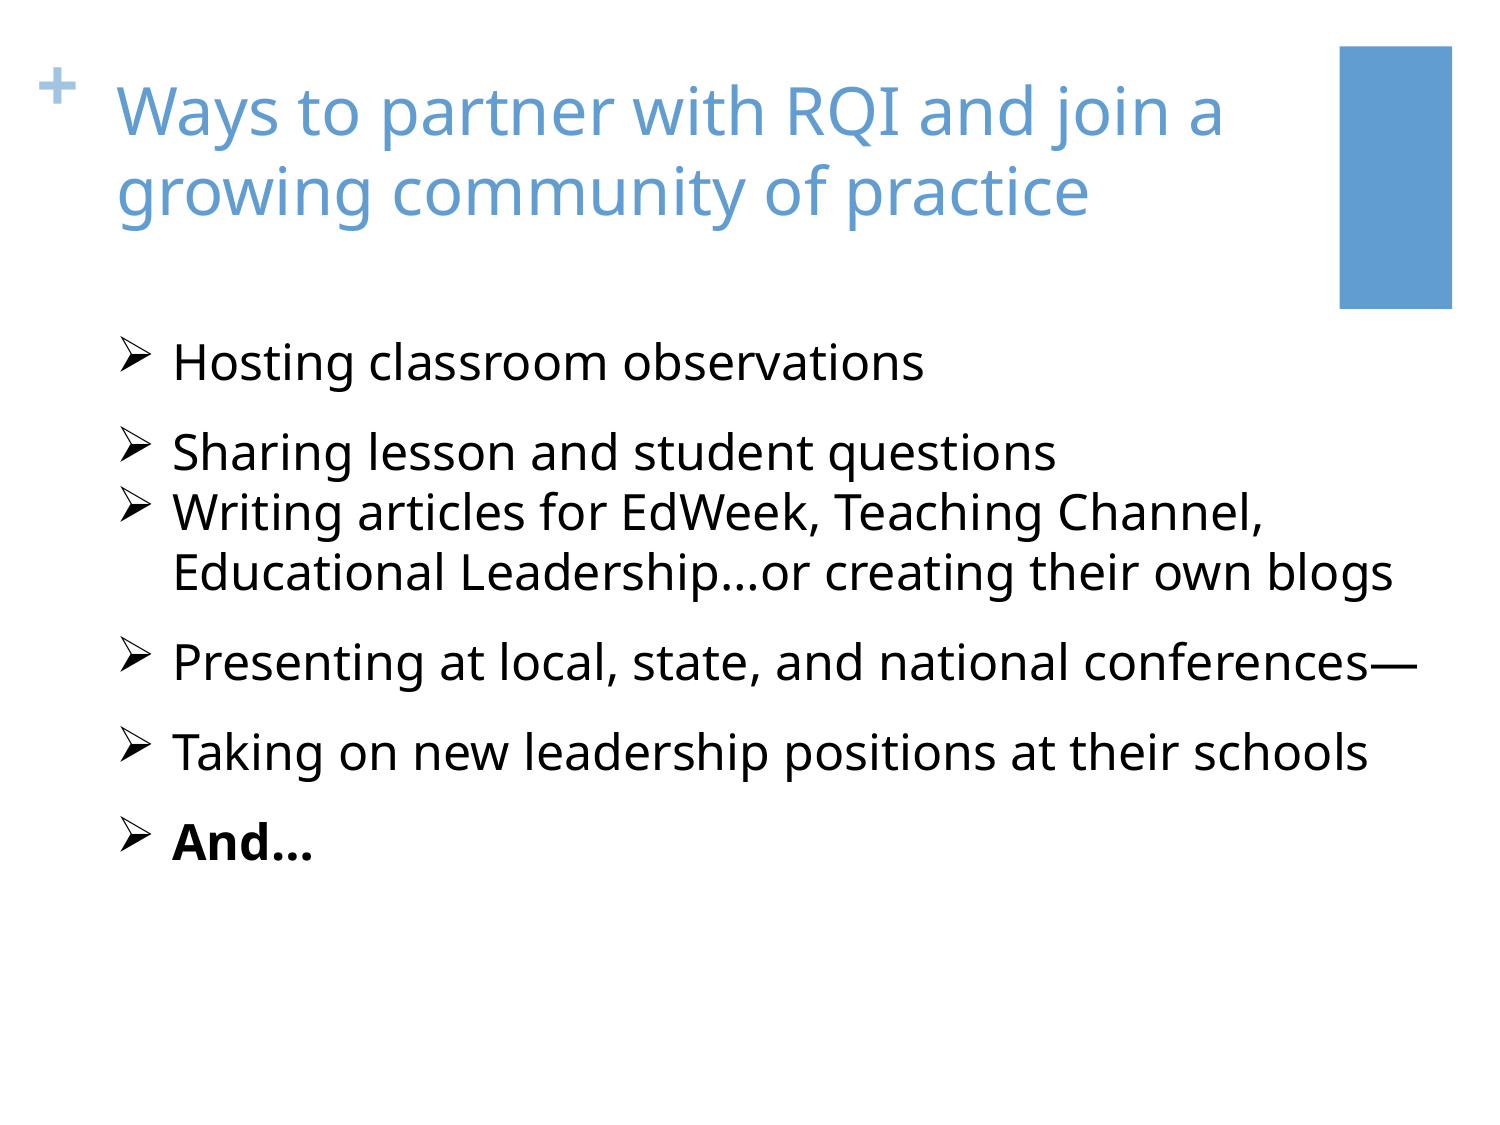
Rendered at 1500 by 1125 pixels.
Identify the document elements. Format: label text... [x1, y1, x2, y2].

title Ways to partner with RQI and join a growing community of practice [101, 61, 1341, 171]
text_box Hosting classroom observations Sharing lesson and student questions Writing articles for EdWeek, Teaching Channel, Educational Leadership…or creating their own blogs Presenting at local, state, and national conferences— Taking on new leadership positions at their schools And… [101, 293, 1444, 878]
